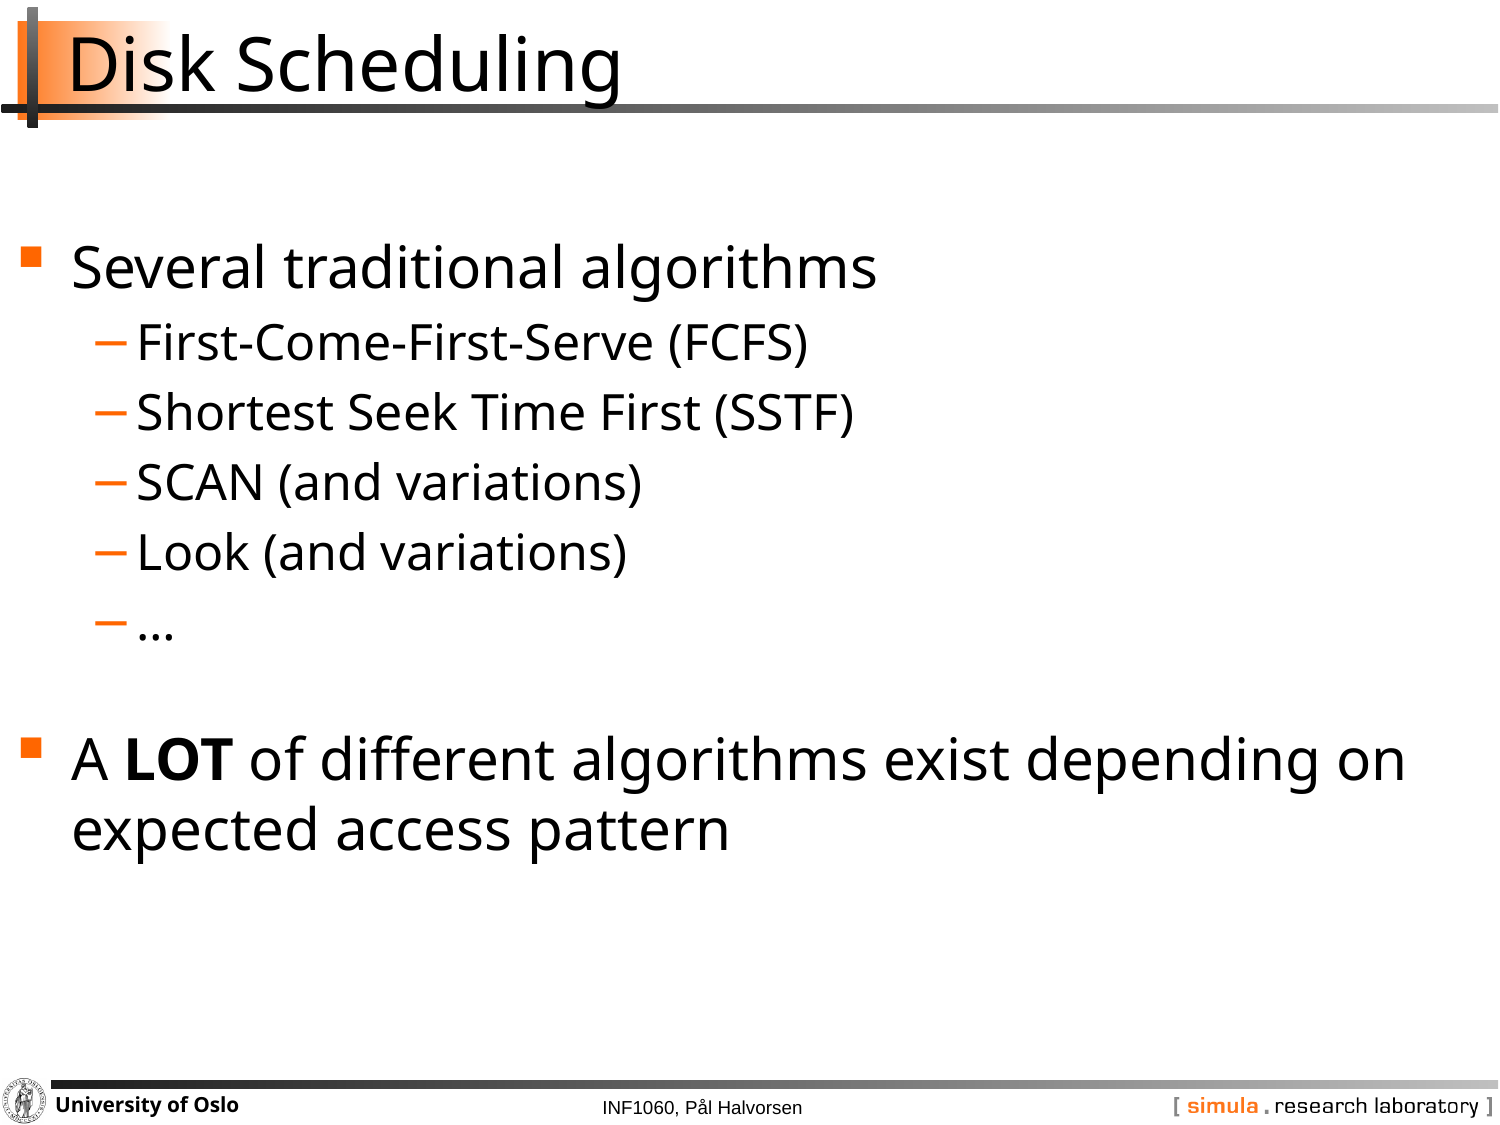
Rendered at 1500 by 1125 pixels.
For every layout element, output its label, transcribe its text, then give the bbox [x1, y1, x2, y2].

picture [2, 1078, 47, 1124]
list Several traditional algorithms First-Come-First-Serve (FCFS) Shortest Seek Time First (SSTF) SCAN (and variations) Look (and variations) … A LOT of different algorithms exist depending on expected access pattern [0, 222, 1500, 1069]
picture [1171, 1093, 1495, 1121]
title Disk Scheduling [51, 20, 1495, 113]
